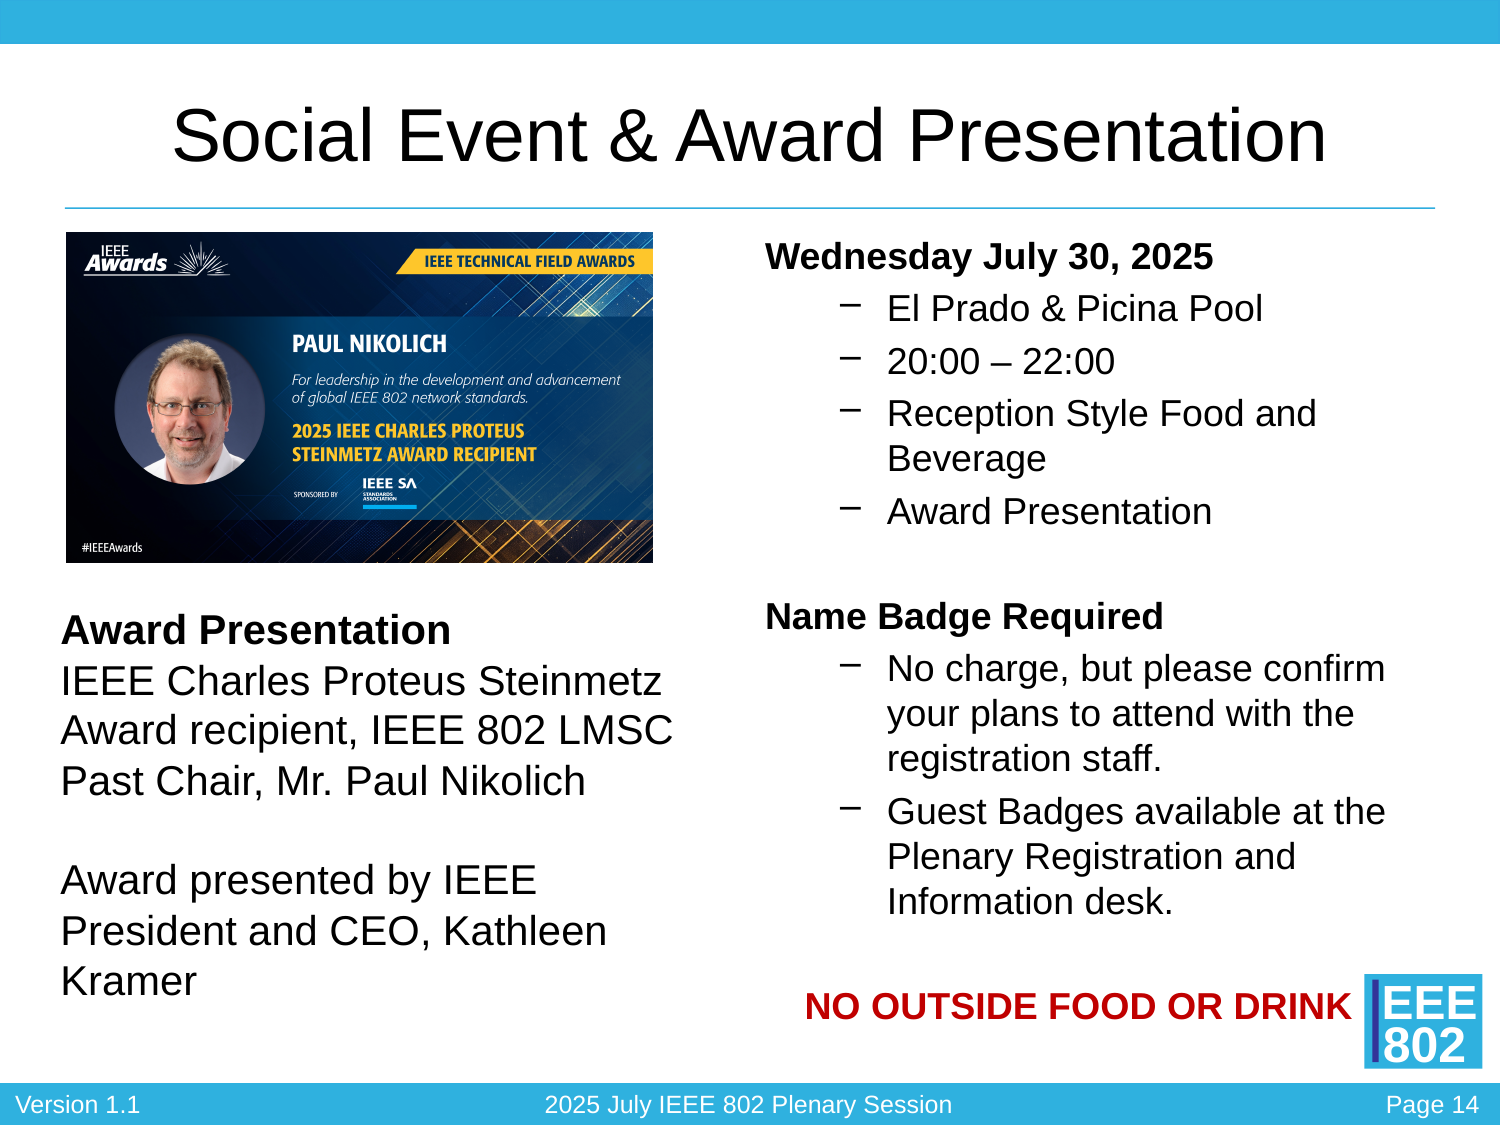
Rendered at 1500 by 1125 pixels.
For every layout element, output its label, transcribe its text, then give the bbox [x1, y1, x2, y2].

text_box Award Presentation IEEE Charles Proteus Steinmetz Award recipient, IEEE 802 LMSC Past Chair, Mr. Paul Nikolich Award presented by IEEE President and CEO, Kathleen Kramer [45, 595, 734, 1011]
title Social Event & Award Presentation [75, 66, 1425, 197]
picture [66, 231, 654, 563]
list [41, 220, 729, 963]
list Wednesday July 30, 2025 El Prado & Picina Pool 20:00 – 22:00 Reception Style Food and Beverage Award Presentation Name Badge Required No charge, but please confirm your plans to attend with the registration staff. Guest Badges available at the Plenary Registration and Information desk. NO OUTSIDE FOOD OR DRINK [750, 224, 1408, 1059]
